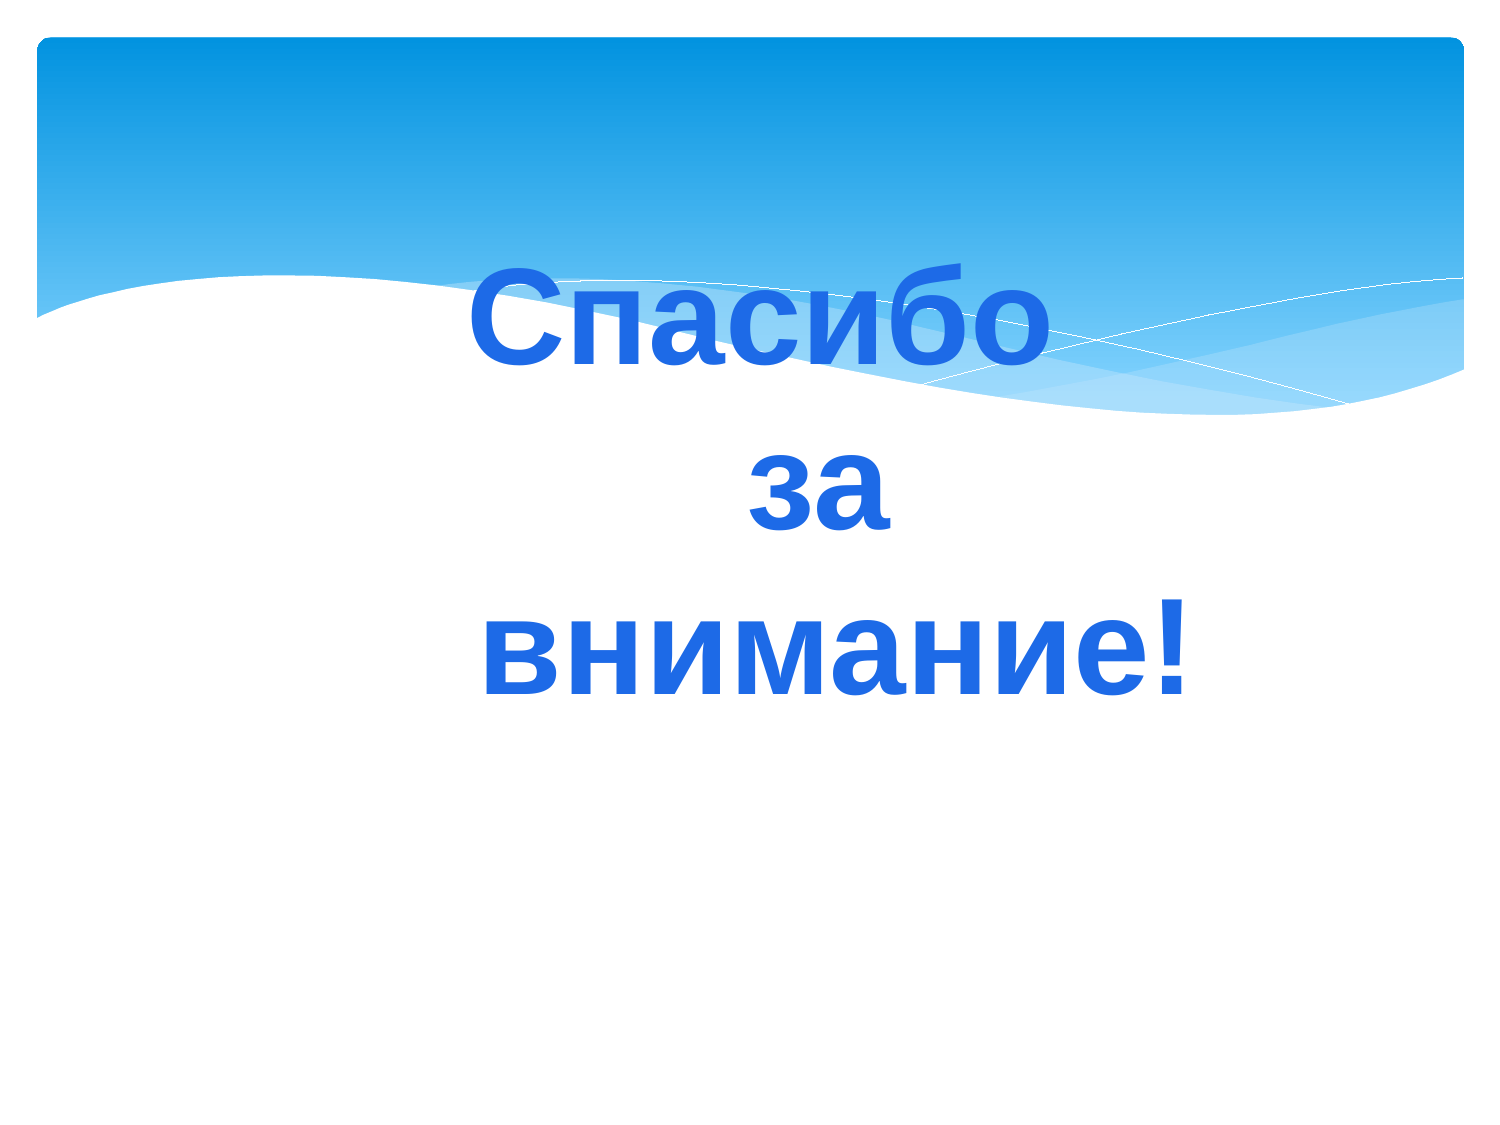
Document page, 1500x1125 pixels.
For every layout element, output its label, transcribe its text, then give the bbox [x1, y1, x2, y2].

title Спасибо за внимание! [75, 55, 1447, 1059]
